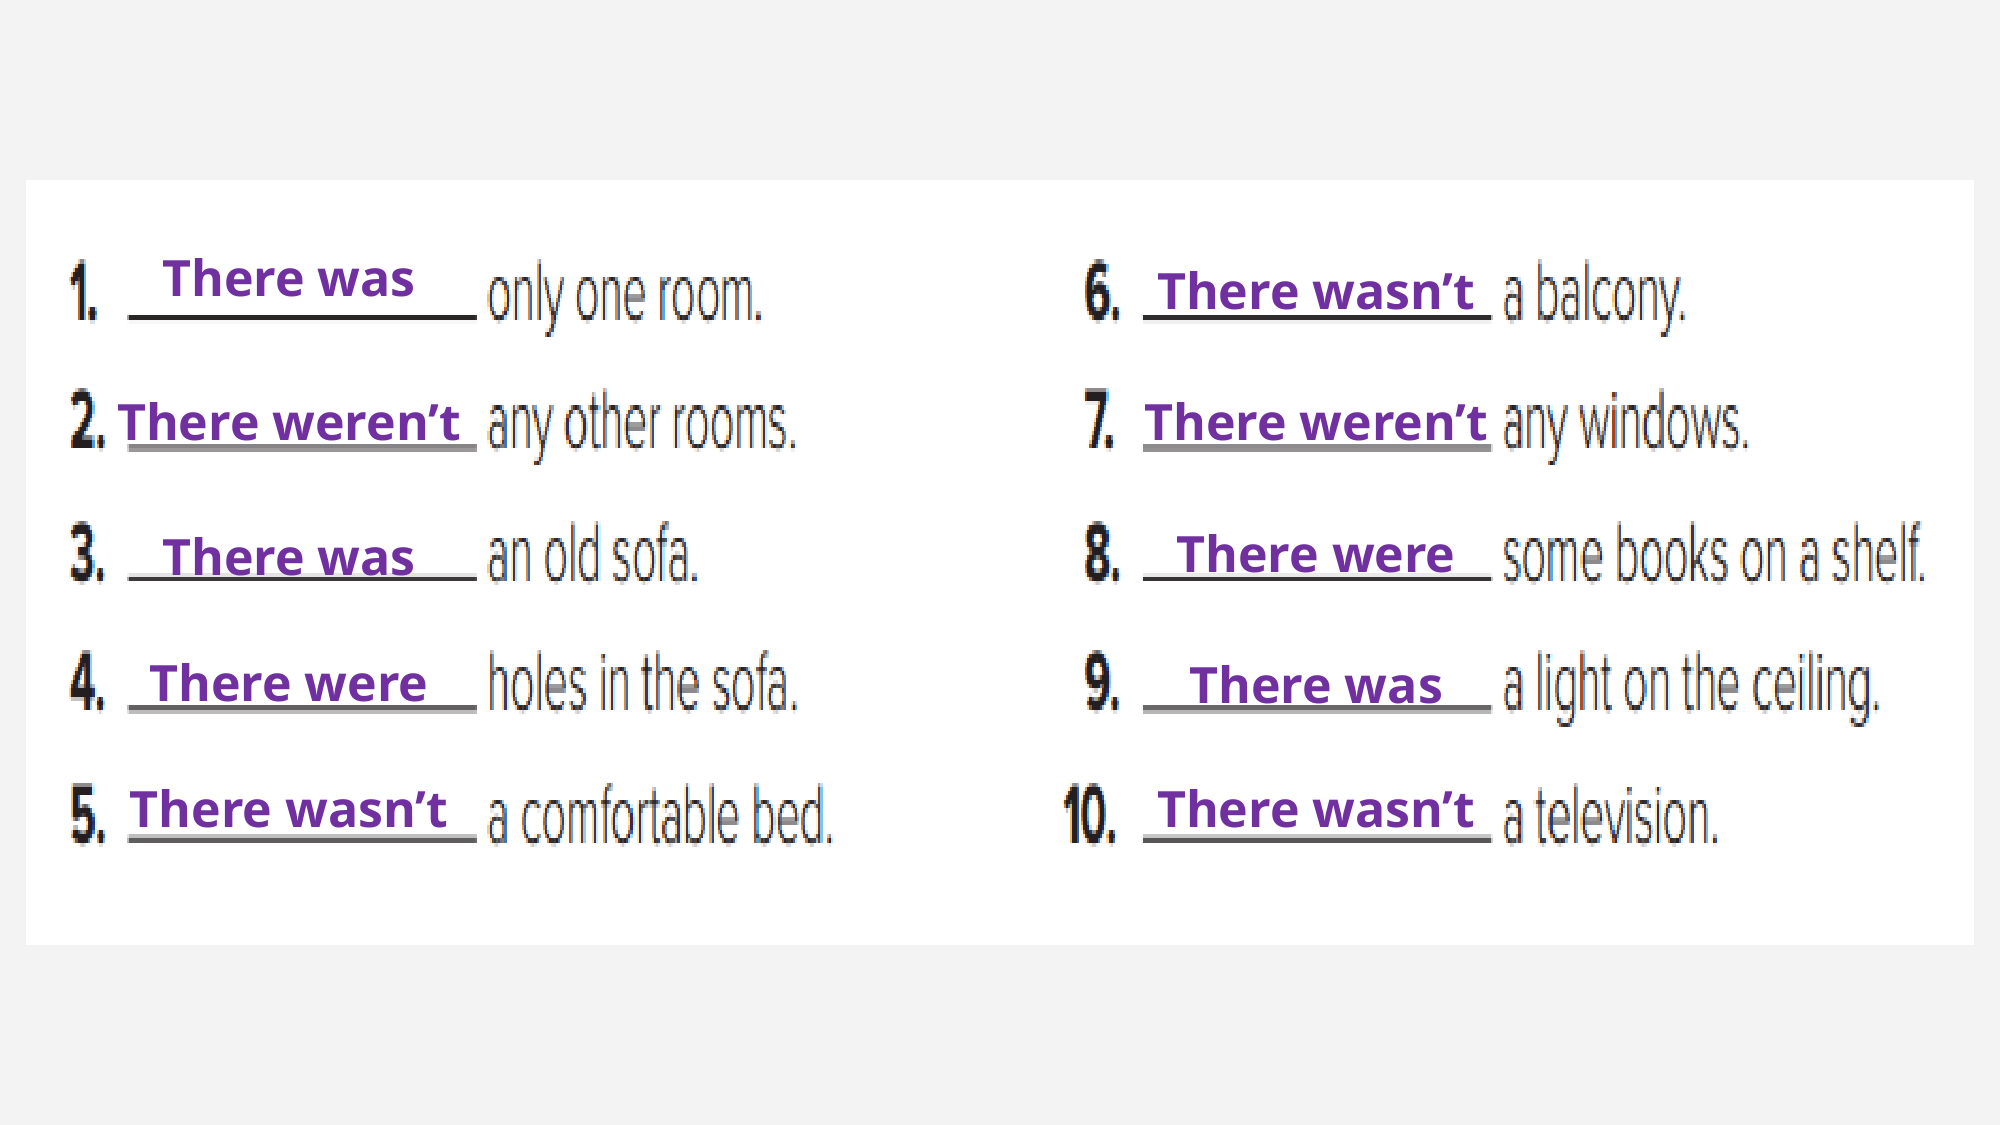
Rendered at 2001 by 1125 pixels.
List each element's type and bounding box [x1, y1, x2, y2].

picture [26, 180, 1974, 945]
